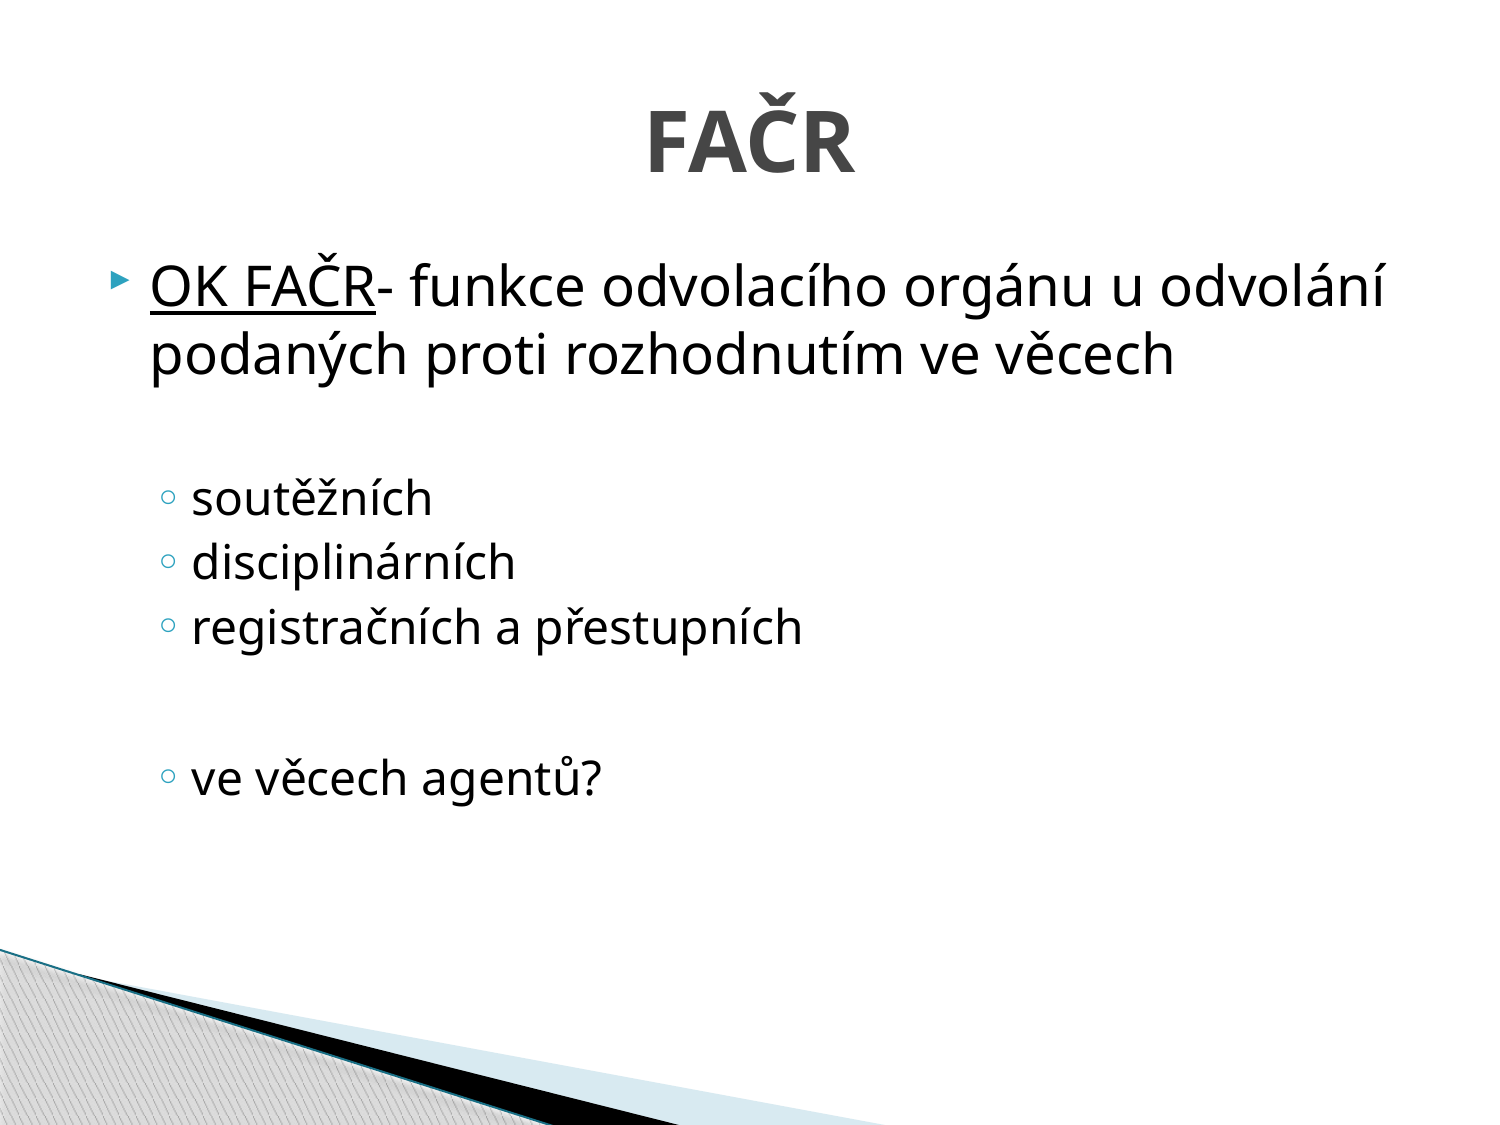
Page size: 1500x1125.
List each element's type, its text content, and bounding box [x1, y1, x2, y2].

title FAČR [75, 45, 1425, 233]
list OK FAČR- funkce odvolacího orgánu u odvolání podaných proti rozhodnutím ve věcech soutěžních disciplinárních registračních a přestupních ve věcech agentů? [75, 243, 1425, 986]
